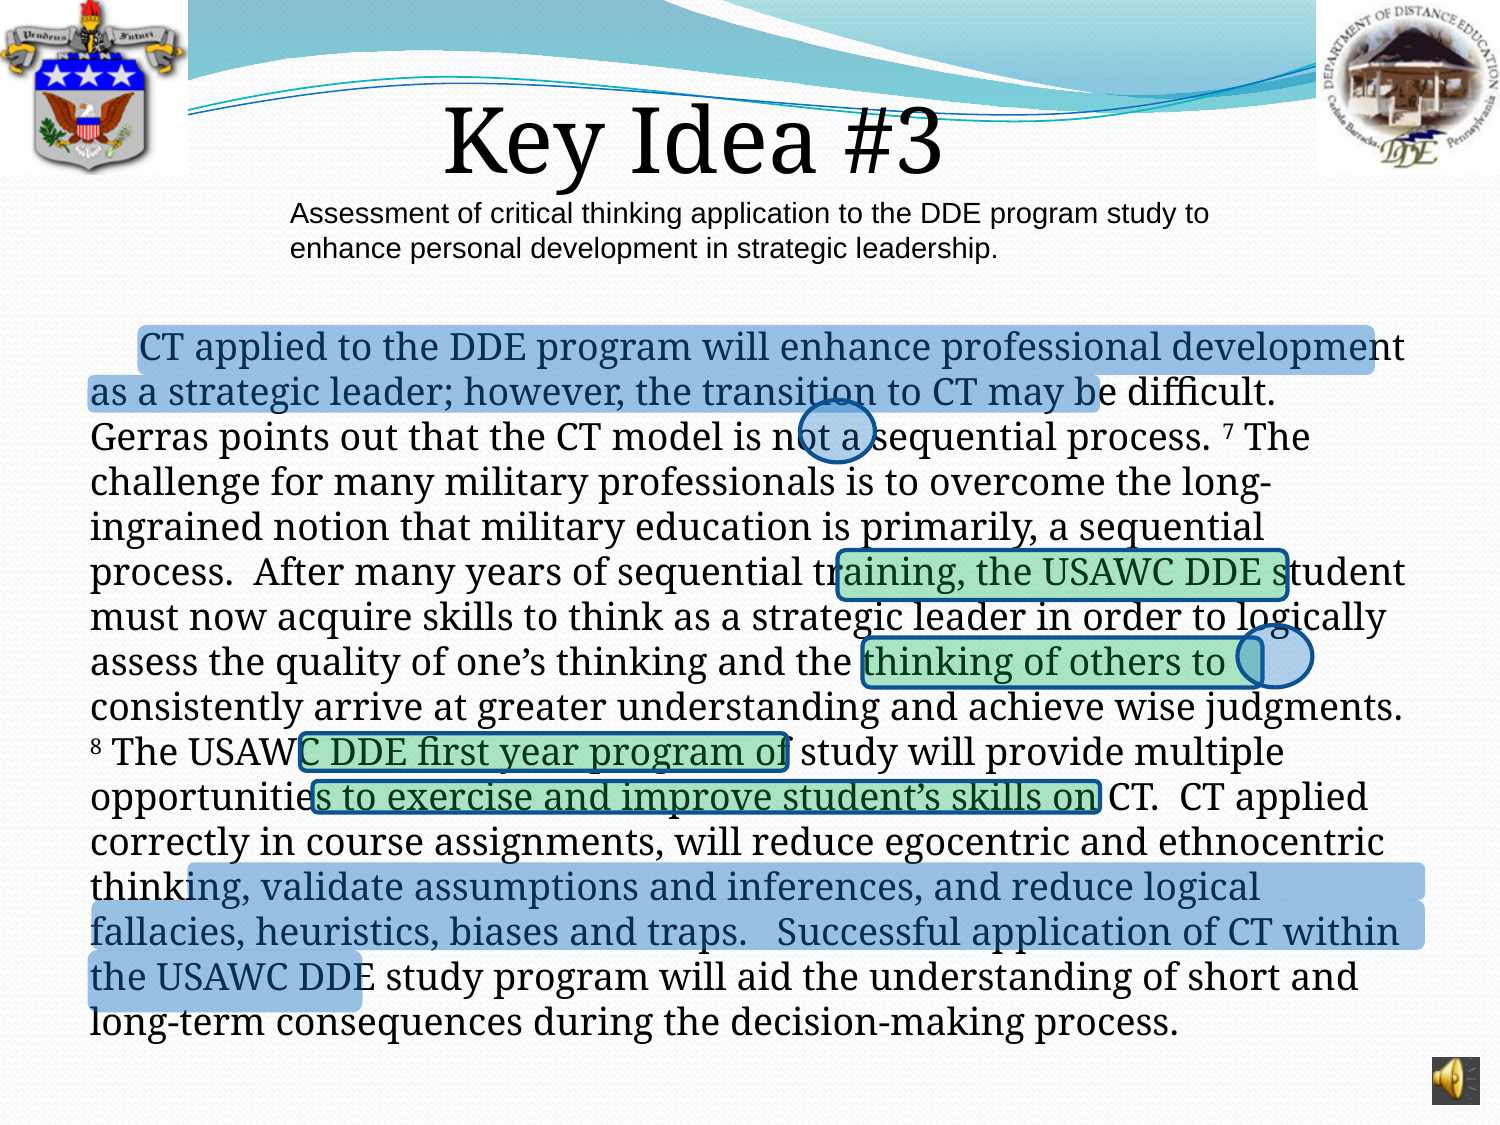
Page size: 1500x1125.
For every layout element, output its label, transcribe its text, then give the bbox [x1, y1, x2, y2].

text_box [85, 372, 1103, 415]
text_box [797, 397, 878, 465]
text_box [310, 778, 1103, 815]
picture [0, 0, 188, 175]
text_box [1235, 622, 1315, 690]
picture [1430, 1055, 1482, 1107]
text_box Assessment of critical thinking application to the DDE program study to enhance personal development in strategic leadership. [274, 187, 1313, 273]
picture [1316, 0, 1500, 176]
text_box [85, 947, 365, 1015]
text_box [835, 547, 1290, 603]
text_box [297, 731, 790, 773]
text_box [89, 897, 1428, 953]
text_box CT applied to the DDE program will enhance professional development as a strategic leader; however, the transition to CT may be difficult. Gerras points out that the CT model is not a sequential process. 7 The challenge for many military professionals is to overcome the long-ingrained notion that military education is primarily, a sequential process. After many years of sequential training, the USAWC DDE student must now acquire skills to think as a strategic leader in order to logically assess the quality of one’s thinking and the thinking of others to consistently arrive at greater understanding and achieve wise judgments. 8 The USAWC DDE first year program of study will provide multiple opportunities to exercise and improve student’s skills on CT. CT applied correctly in course assignments, will reduce egocentric and ethnocentric thinking, validate assumptions and inferences, and reduce logical fallacies, heuristics, biases and traps. Successful application of CT within the USAWC DDE study program will aid the understanding of short and long-term consequences during the decision-making process. [74, 315, 1425, 1051]
text_box [185, 860, 1428, 901]
text_box [135, 322, 1378, 378]
text_box Key Idea #3 [387, 74, 1025, 187]
text_box [860, 635, 1260, 690]
